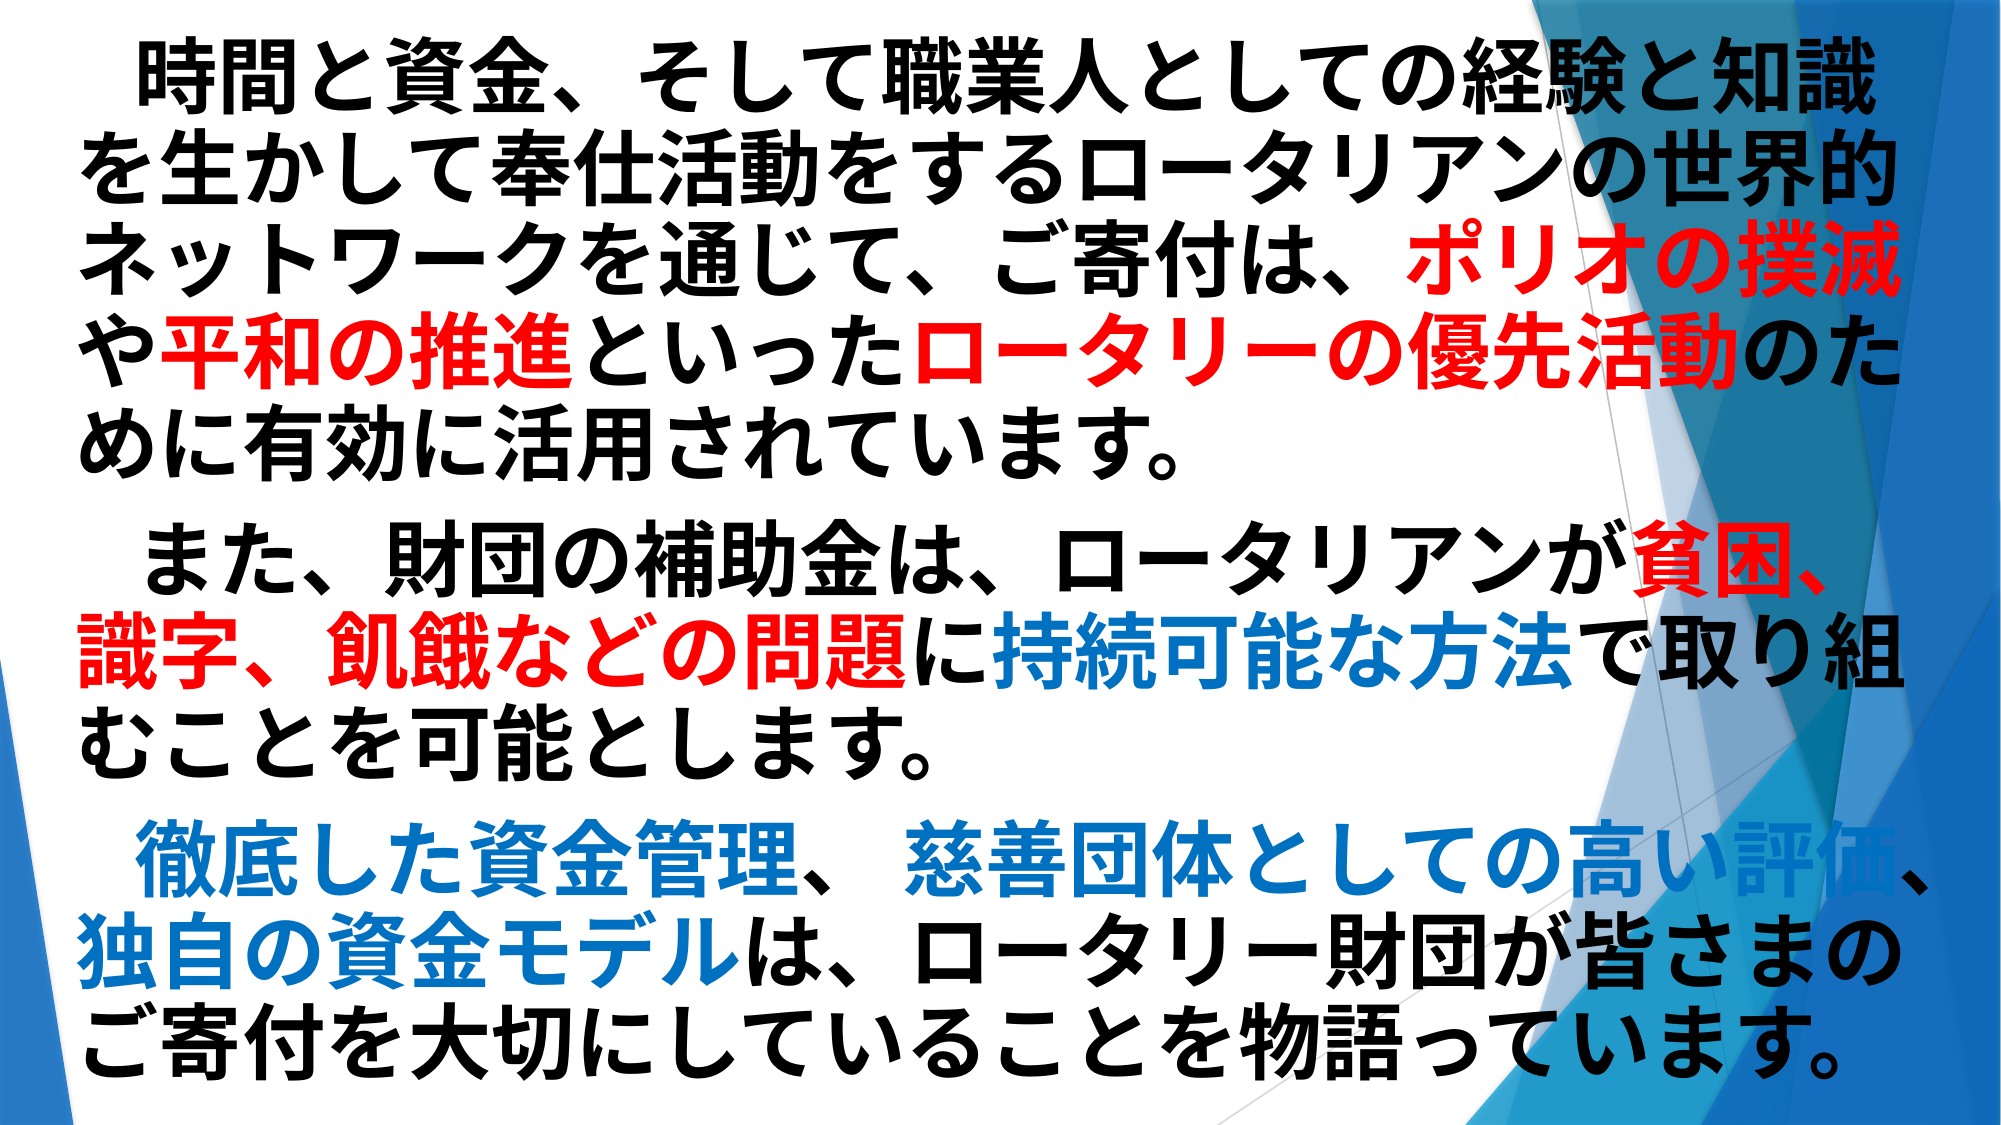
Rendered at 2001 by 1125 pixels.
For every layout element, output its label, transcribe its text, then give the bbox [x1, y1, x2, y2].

text_box 時間と資金、そして職業人としての経験と知識を生かして奉仕活動をするロータリアンの世界的ネットワークを通じて、ご寄付は、ポリオの撲滅や平和の推進といったロータリーの優先活動のために有効に活用されています。 また、財団の補助金は、ロータリアンが貧困、識字、飢餓などの問題に持続可能な方法で取り組むことを可能とします。 徹底した資金管理、 慈善団体としての高い評価、独自の資金モデルは、ロータリー財団が皆さまのご寄付を大切にしていることを物語っています。 [60, 25, 1939, 1099]
